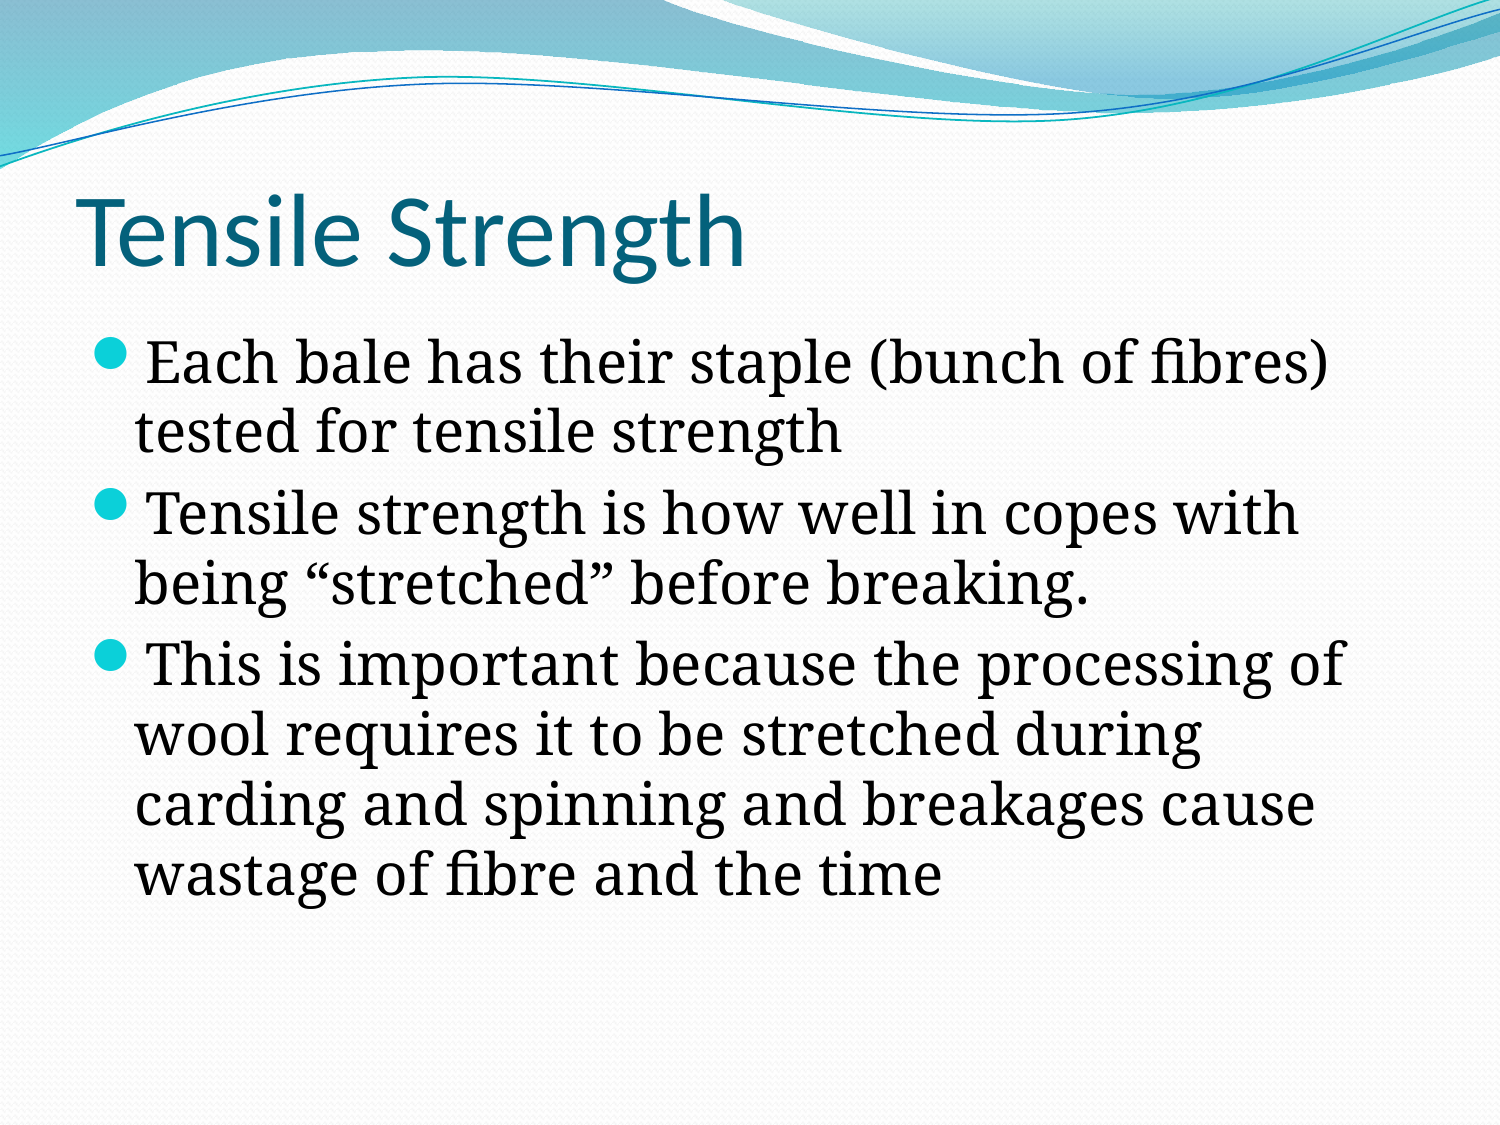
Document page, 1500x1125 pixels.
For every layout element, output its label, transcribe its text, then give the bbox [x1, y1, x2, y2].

title Tensile Strength [75, 99, 1425, 288]
list Each bale has their staple (bunch of fibres) tested for tensile strength Tensile strength is how well in copes with being “stretched” before breaking. This is important because the processing of wool requires it to be stretched during carding and spinning and breakages cause wastage of fibre and the time [75, 317, 1425, 1038]
